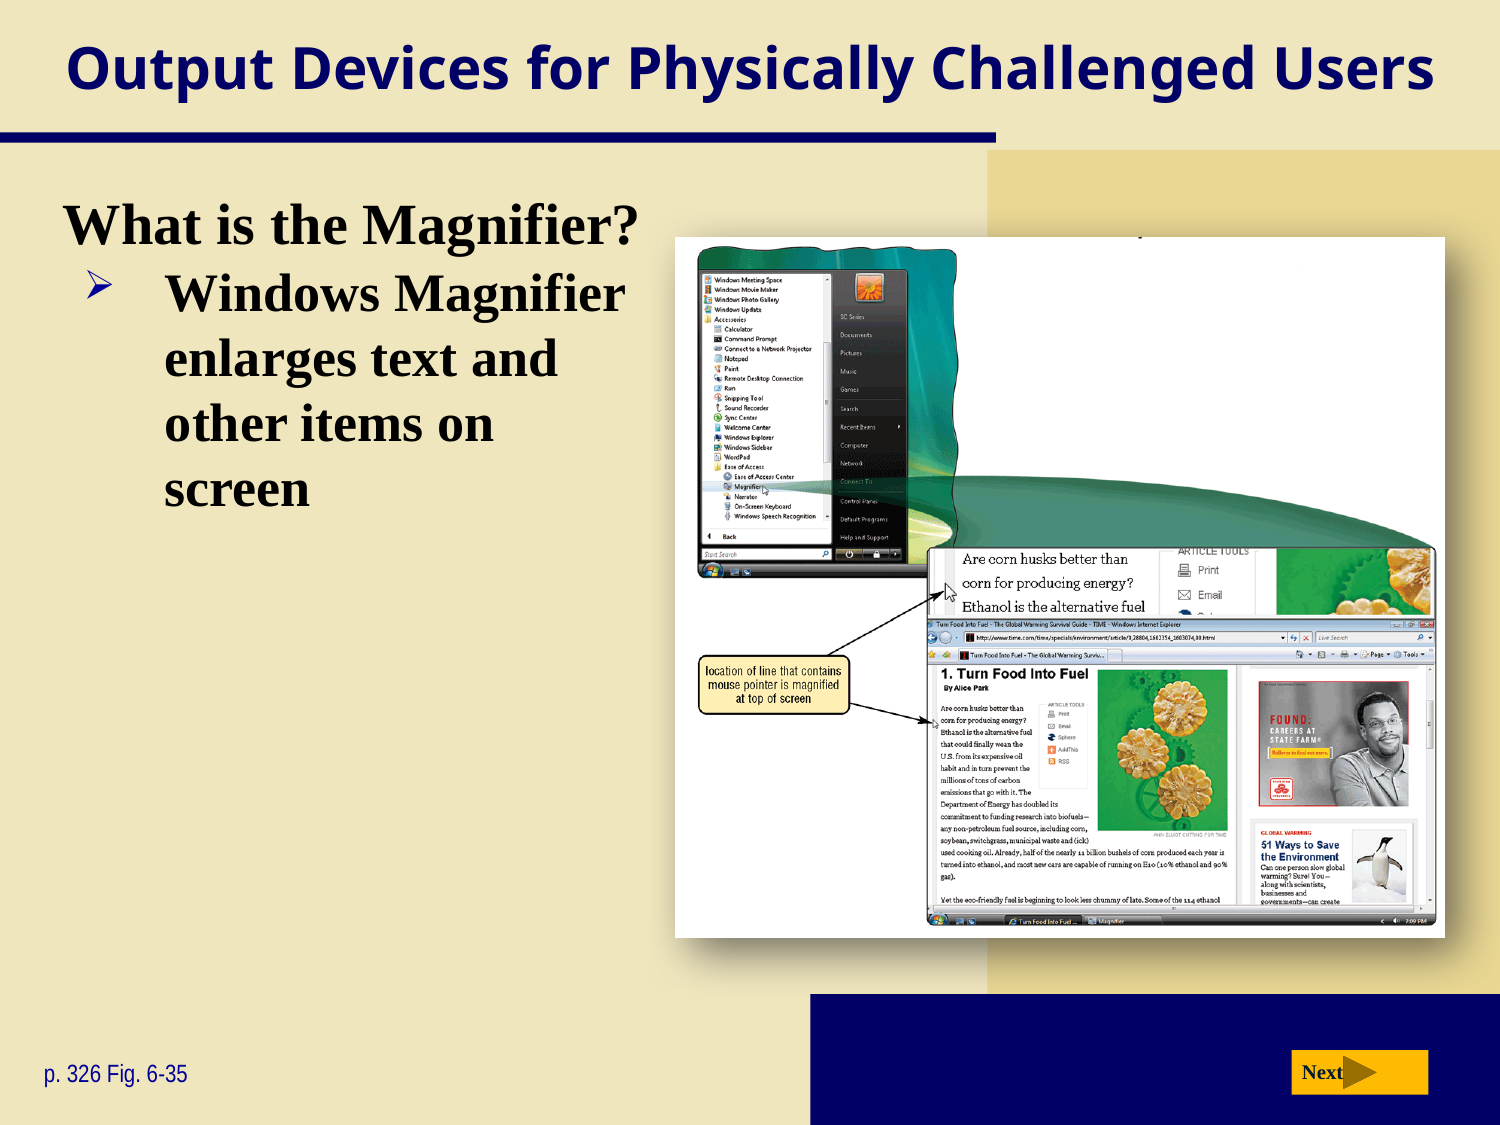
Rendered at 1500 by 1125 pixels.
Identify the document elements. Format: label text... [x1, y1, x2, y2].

title Output Devices for Physically Challenged Users [49, 0, 1459, 133]
picture [674, 237, 1446, 938]
text_box p. 326 Fig. 6-35 [29, 1050, 284, 1095]
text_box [1286, 1049, 1429, 1095]
text_box Windows Magnifier enlarges text and other items on screen [49, 249, 664, 588]
list What is the Magnifier? [47, 178, 947, 267]
